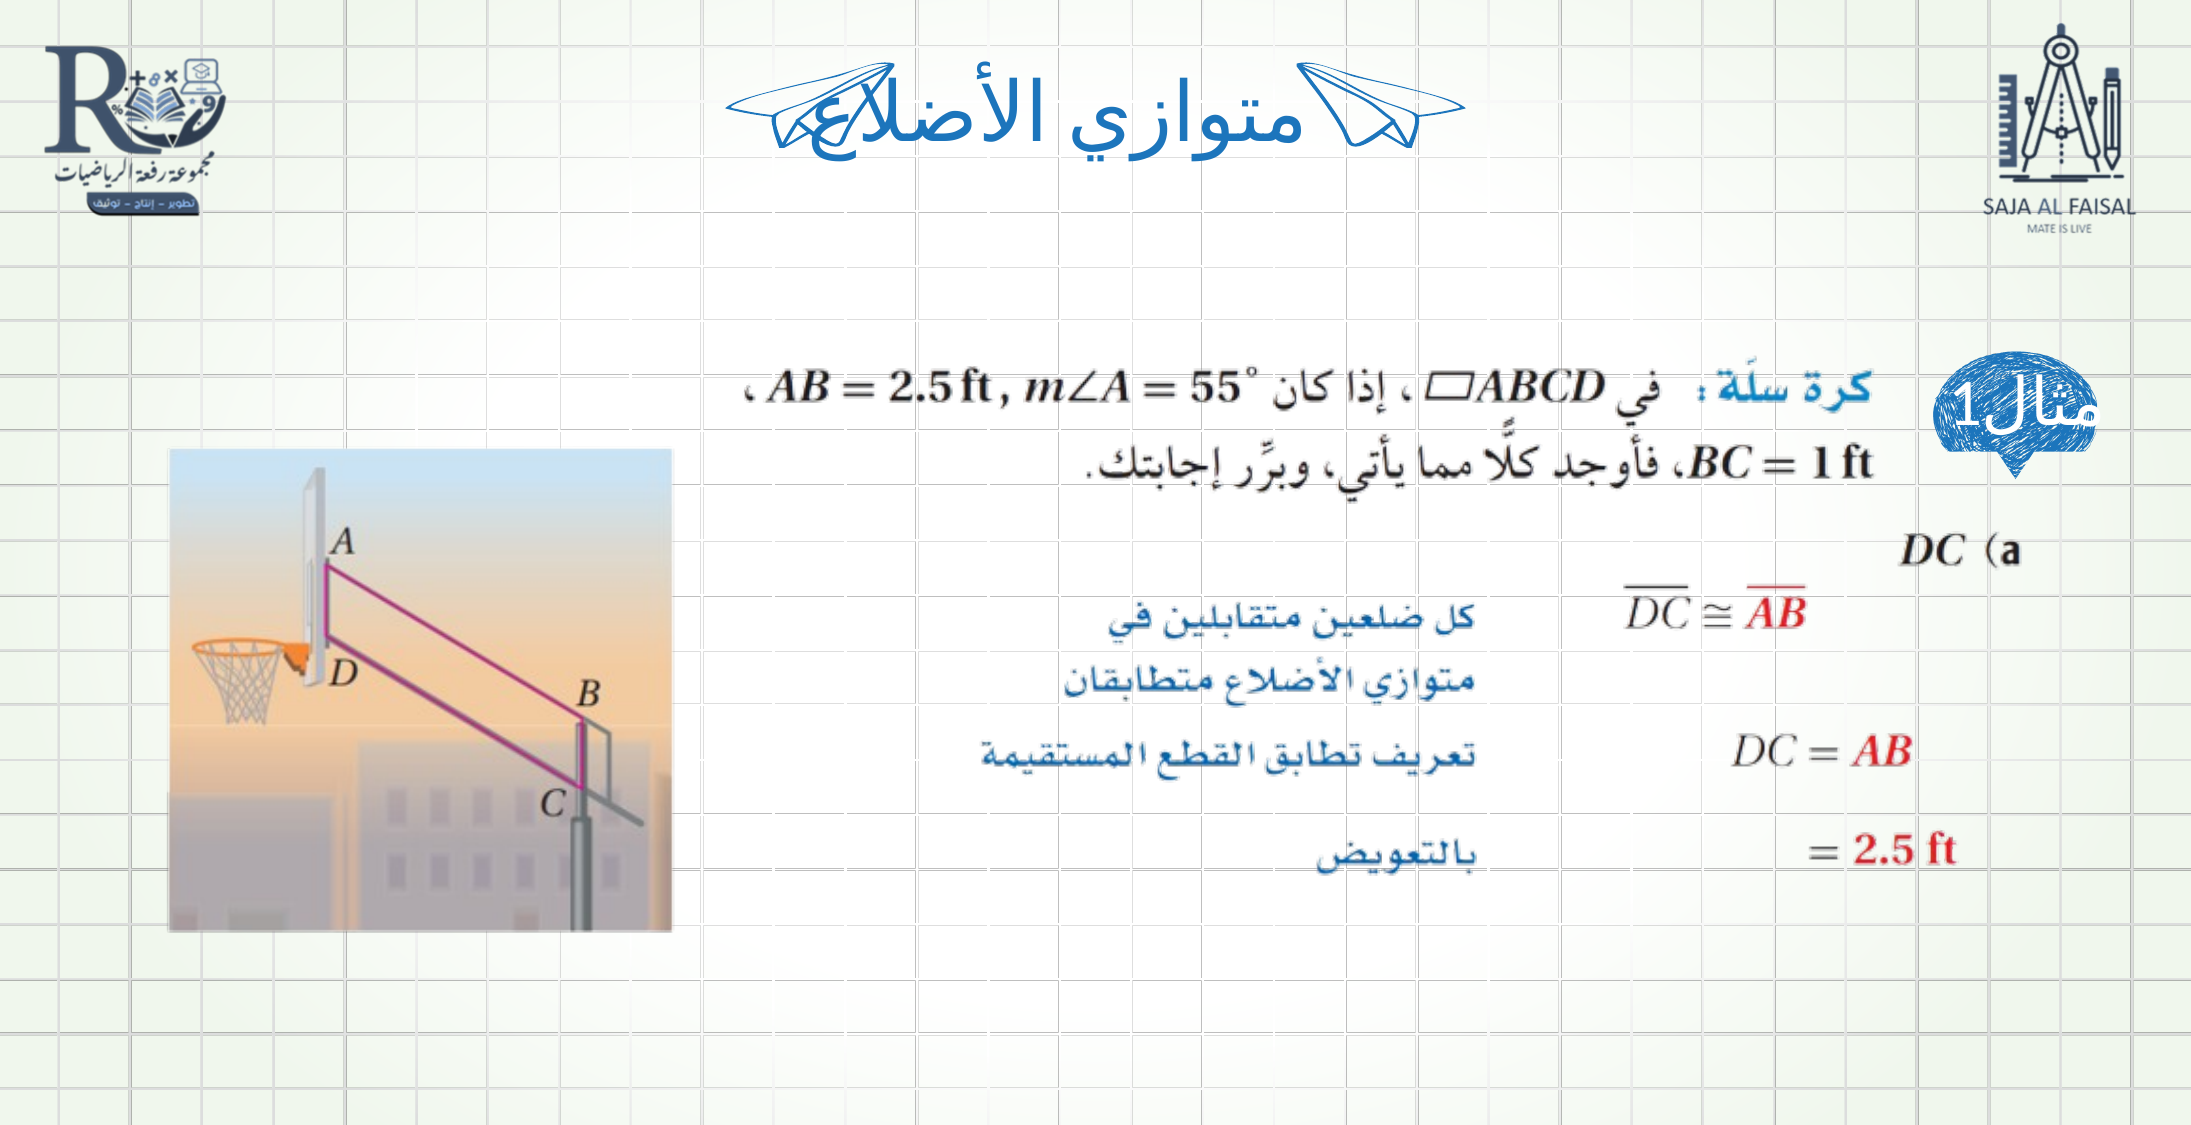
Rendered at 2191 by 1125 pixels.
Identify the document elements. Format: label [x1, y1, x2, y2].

text_box [626, 50, 1467, 167]
text_box [1933, 351, 2164, 480]
picture [0, 0, 2191, 1125]
